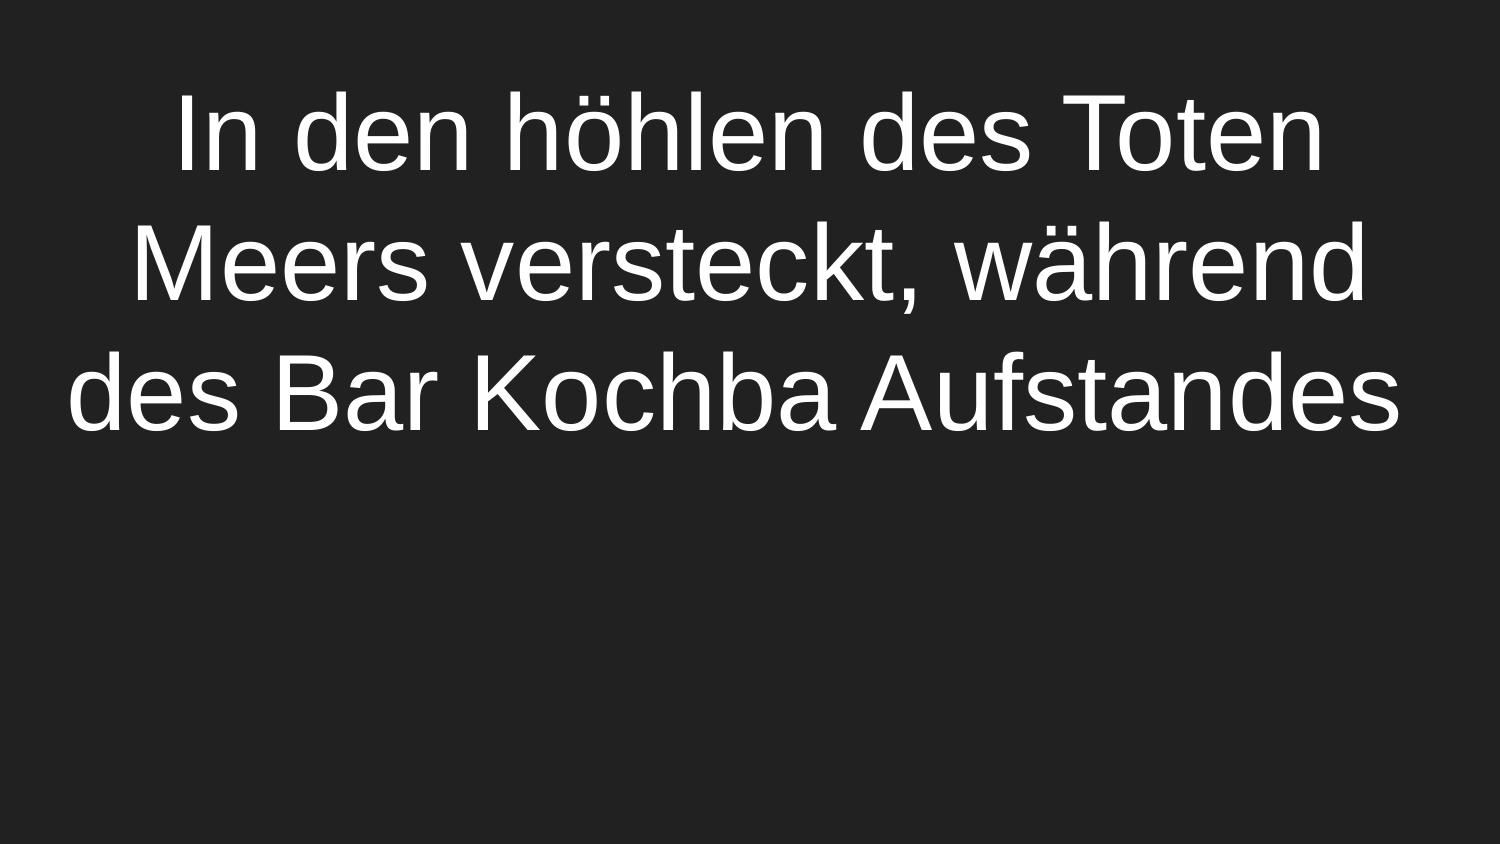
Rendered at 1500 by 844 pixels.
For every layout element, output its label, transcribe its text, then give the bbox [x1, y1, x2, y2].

title In den höhlen des Toten Meers versteckt, während des Bar Kochba Aufstandes [51, 47, 1449, 807]
